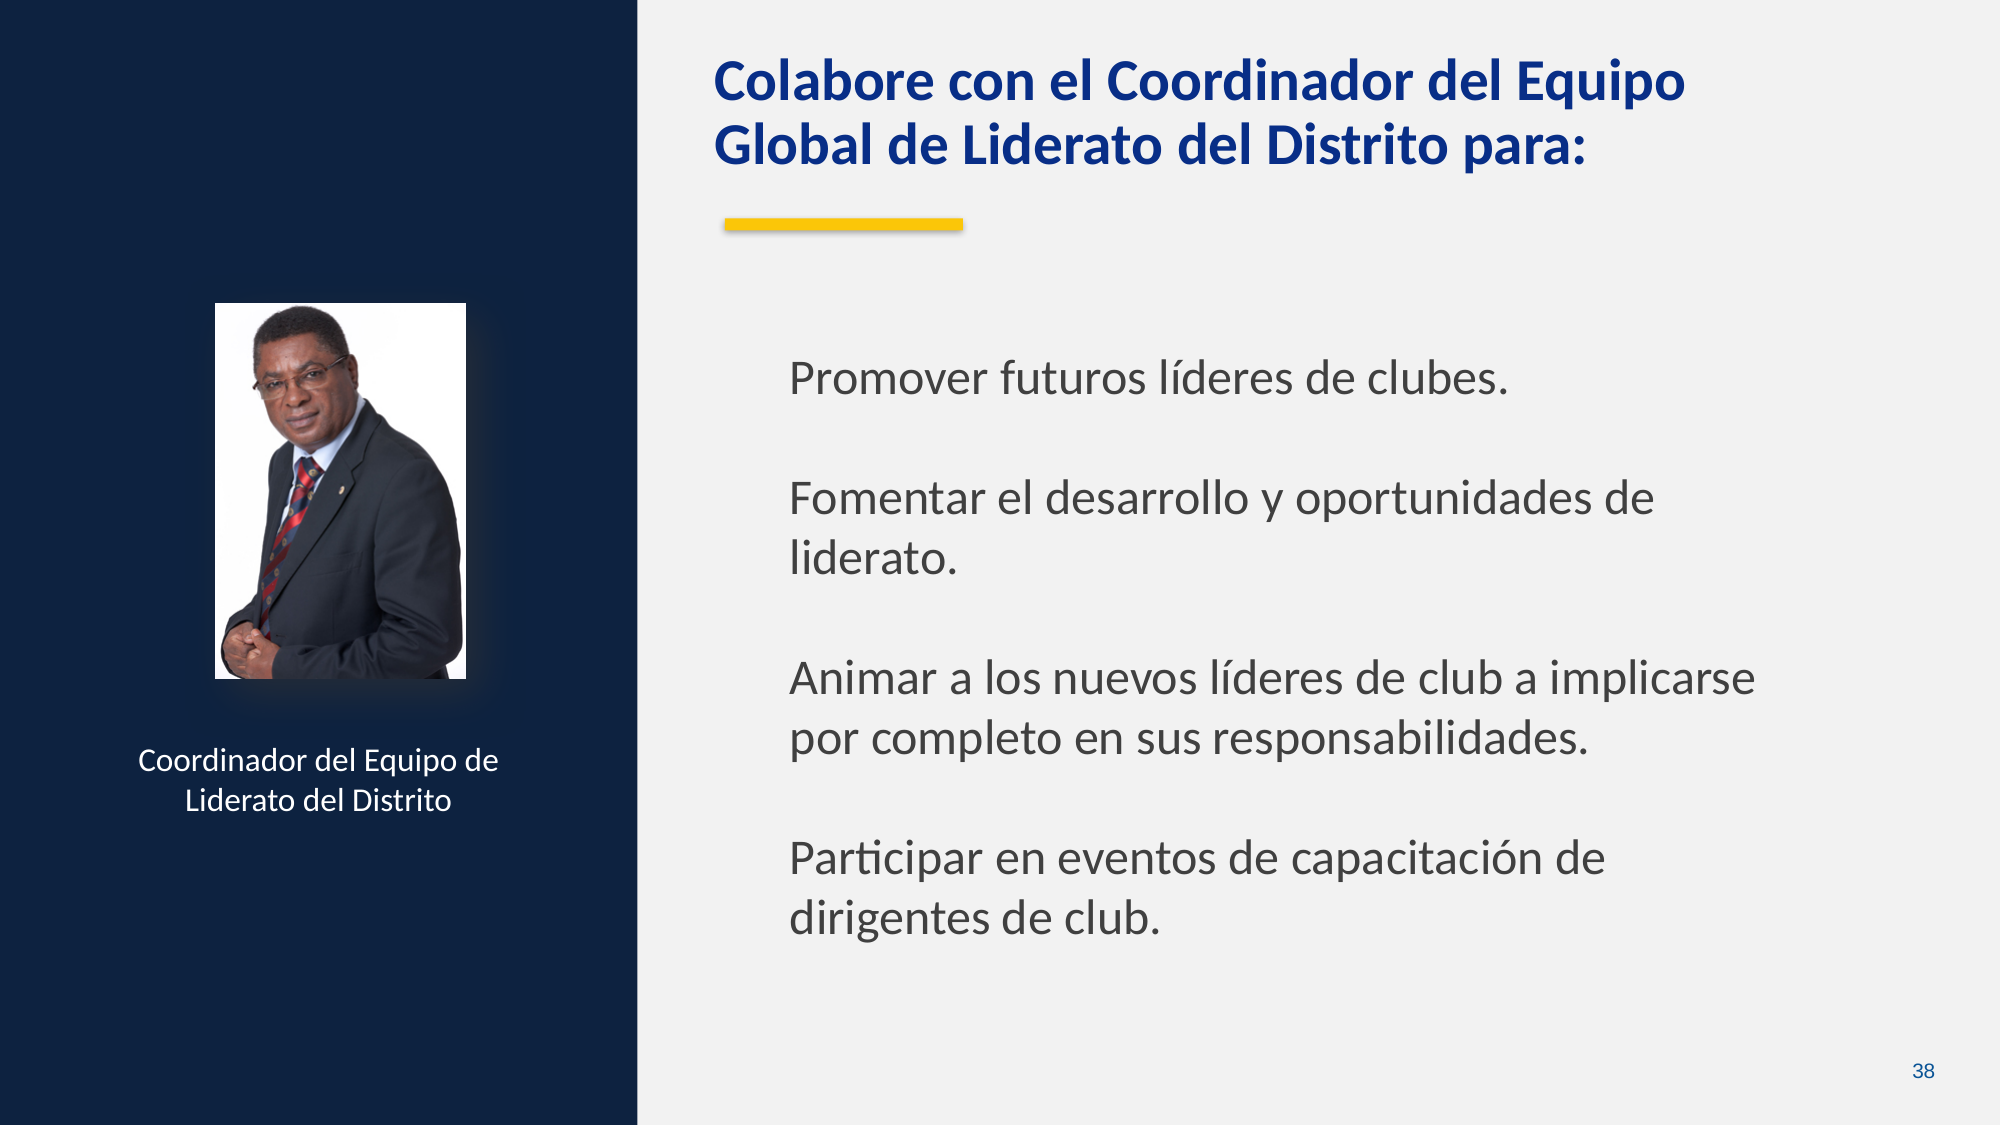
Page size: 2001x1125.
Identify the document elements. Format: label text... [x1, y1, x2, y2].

text_box [0, 0, 638, 1125]
text_box Promover futuros líderes de clubes. Fomentar el desarrollo y oportunidades de liderato. Animar a los nuevos líderes de club a implicarse por completo en sus responsabilidades. Participar en eventos de capacitación de dirigentes de club. [774, 337, 1811, 1063]
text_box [113, 303, 524, 828]
text_box Colabore con el Coordinador del Equipo Global de Liderato del Distrito para: [699, 42, 1822, 230]
